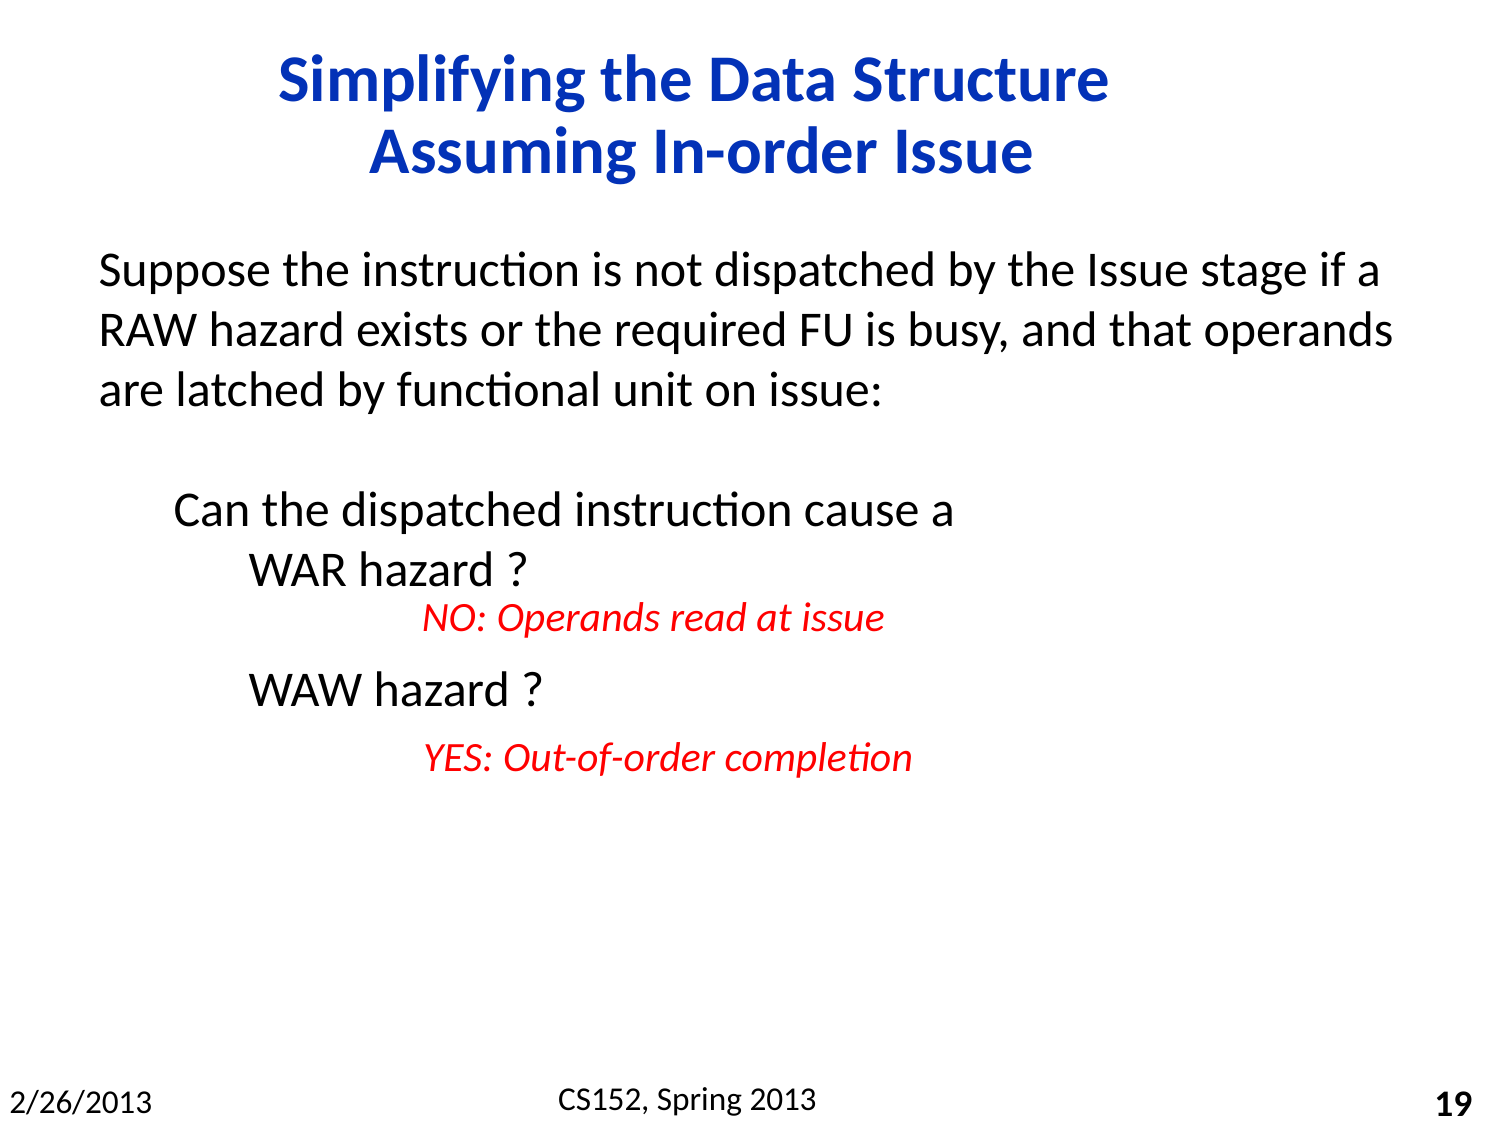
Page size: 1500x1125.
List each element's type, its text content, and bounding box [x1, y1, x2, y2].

text_box YES: Out-of-order completion [408, 721, 929, 787]
text_box NO: Operands read at issue [407, 582, 901, 648]
text_box Suppose the instruction is not dispatched by the Issue stage if a RAW hazard exists or the required FU is busy, and that operands are latched by functional unit on issue: Can the dispatched instruction cause a WAR hazard ? WAW hazard ? [83, 229, 1450, 724]
slide_number 19 [1174, 1076, 1488, 1125]
title Simplifying the Data Structure Assuming In-order Issue [47, 20, 1357, 211]
